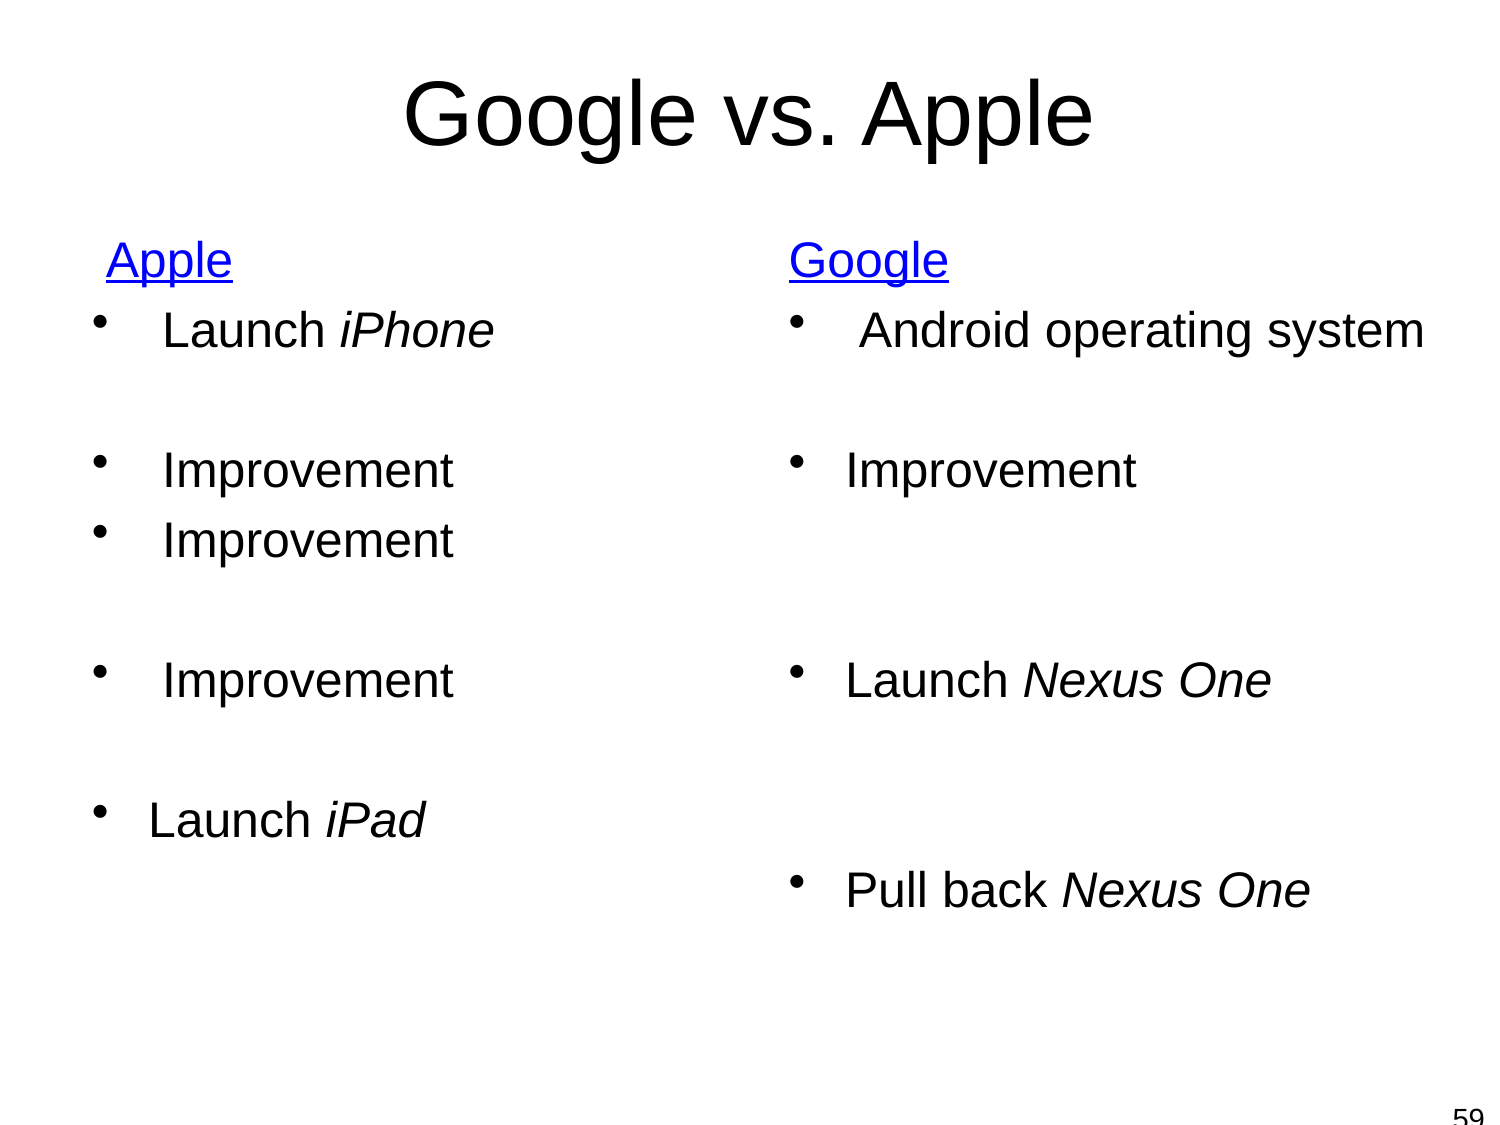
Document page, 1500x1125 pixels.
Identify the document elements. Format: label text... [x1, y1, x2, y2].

title Google vs. Apple [74, 44, 1426, 173]
list Google Android operating system Improvement Launch Nexus One Pull back Nexus One [773, 219, 1474, 896]
slide_number 59 [1379, 1092, 1500, 1125]
list Apple Launch iPhone Improvement Improvement Improvement Launch iPad [76, 219, 740, 1040]
